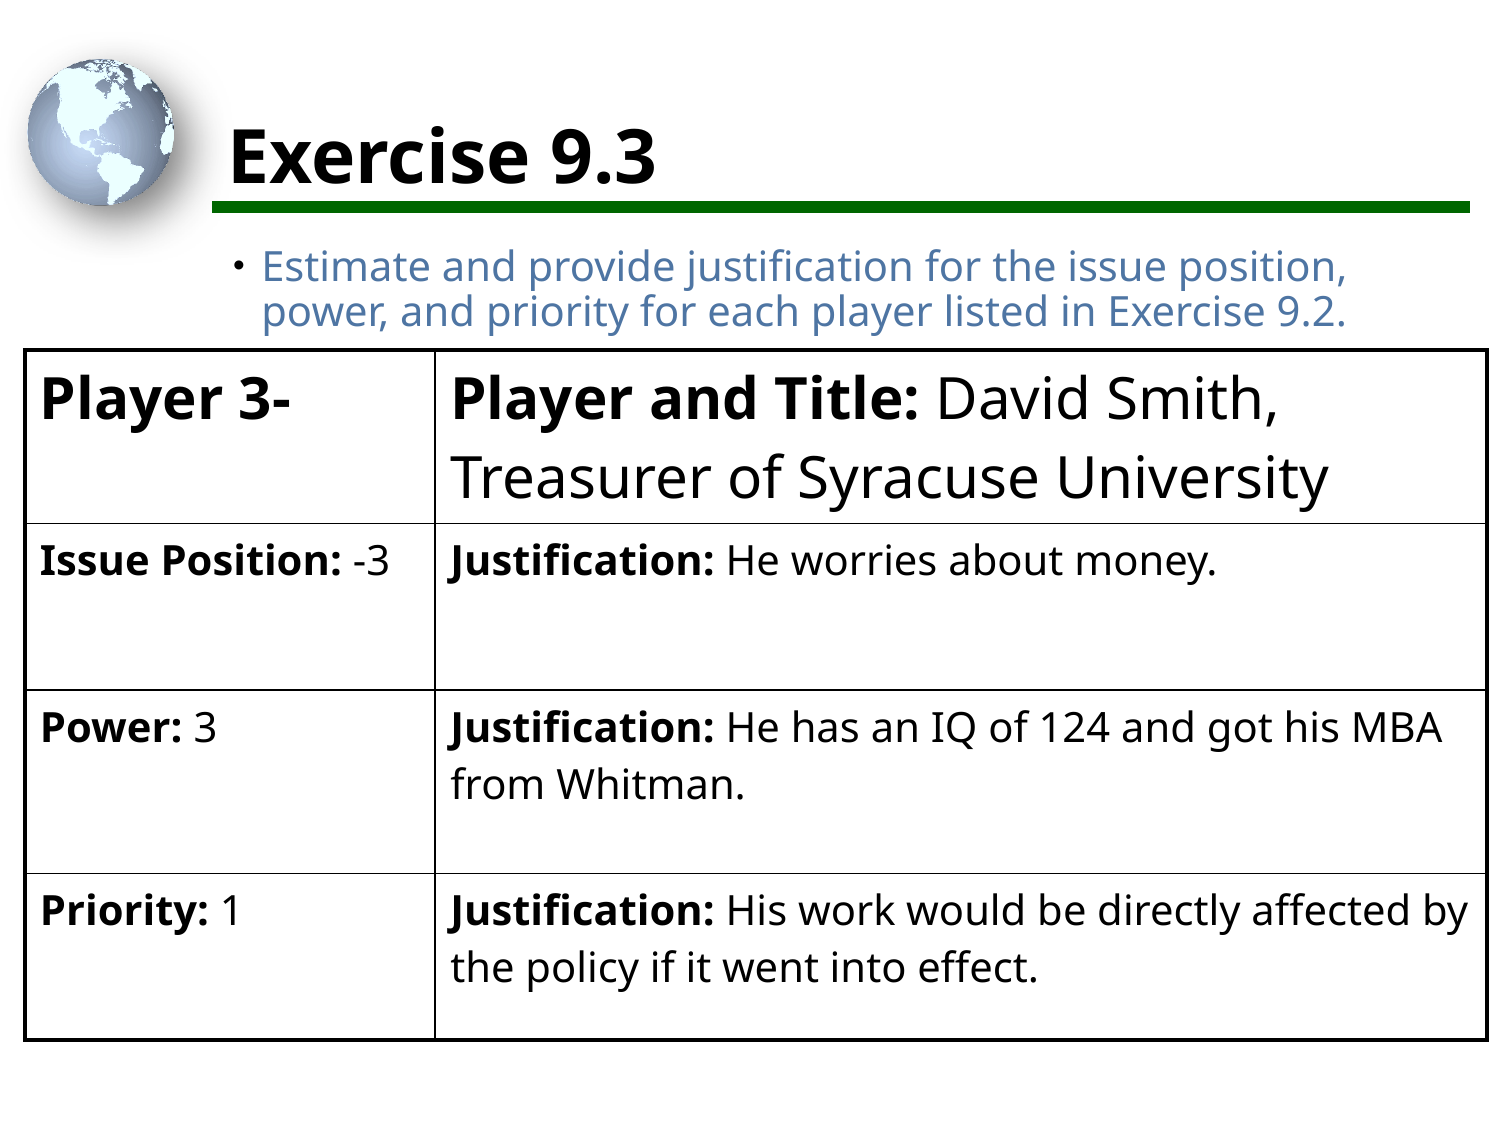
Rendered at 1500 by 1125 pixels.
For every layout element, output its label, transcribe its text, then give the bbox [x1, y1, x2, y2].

picture [24, 55, 177, 208]
table_header Player 3- [27, 352, 434, 523]
table_cell Power: 3 [27, 691, 434, 873]
table_cell Justification: His work would be directly affected by the policy if it went into effect. [436, 874, 1485, 1038]
table_cell Justification: He worries about money. [436, 524, 1485, 689]
table_header Player and Title: David Smith, Treasurer of Syracuse University [436, 352, 1485, 523]
list Estimate and provide justification for the issue position, power, and priority for each player listed in Exercise 9.2. [212, 237, 1471, 348]
title Exercise 9.3 [212, 37, 1471, 208]
table_cell Priority: 1 [27, 874, 434, 1038]
table_cell Justification: He has an IQ of 124 and got his MBA from Whitman. [436, 691, 1485, 873]
table_cell Issue Position: -3 [27, 524, 434, 689]
